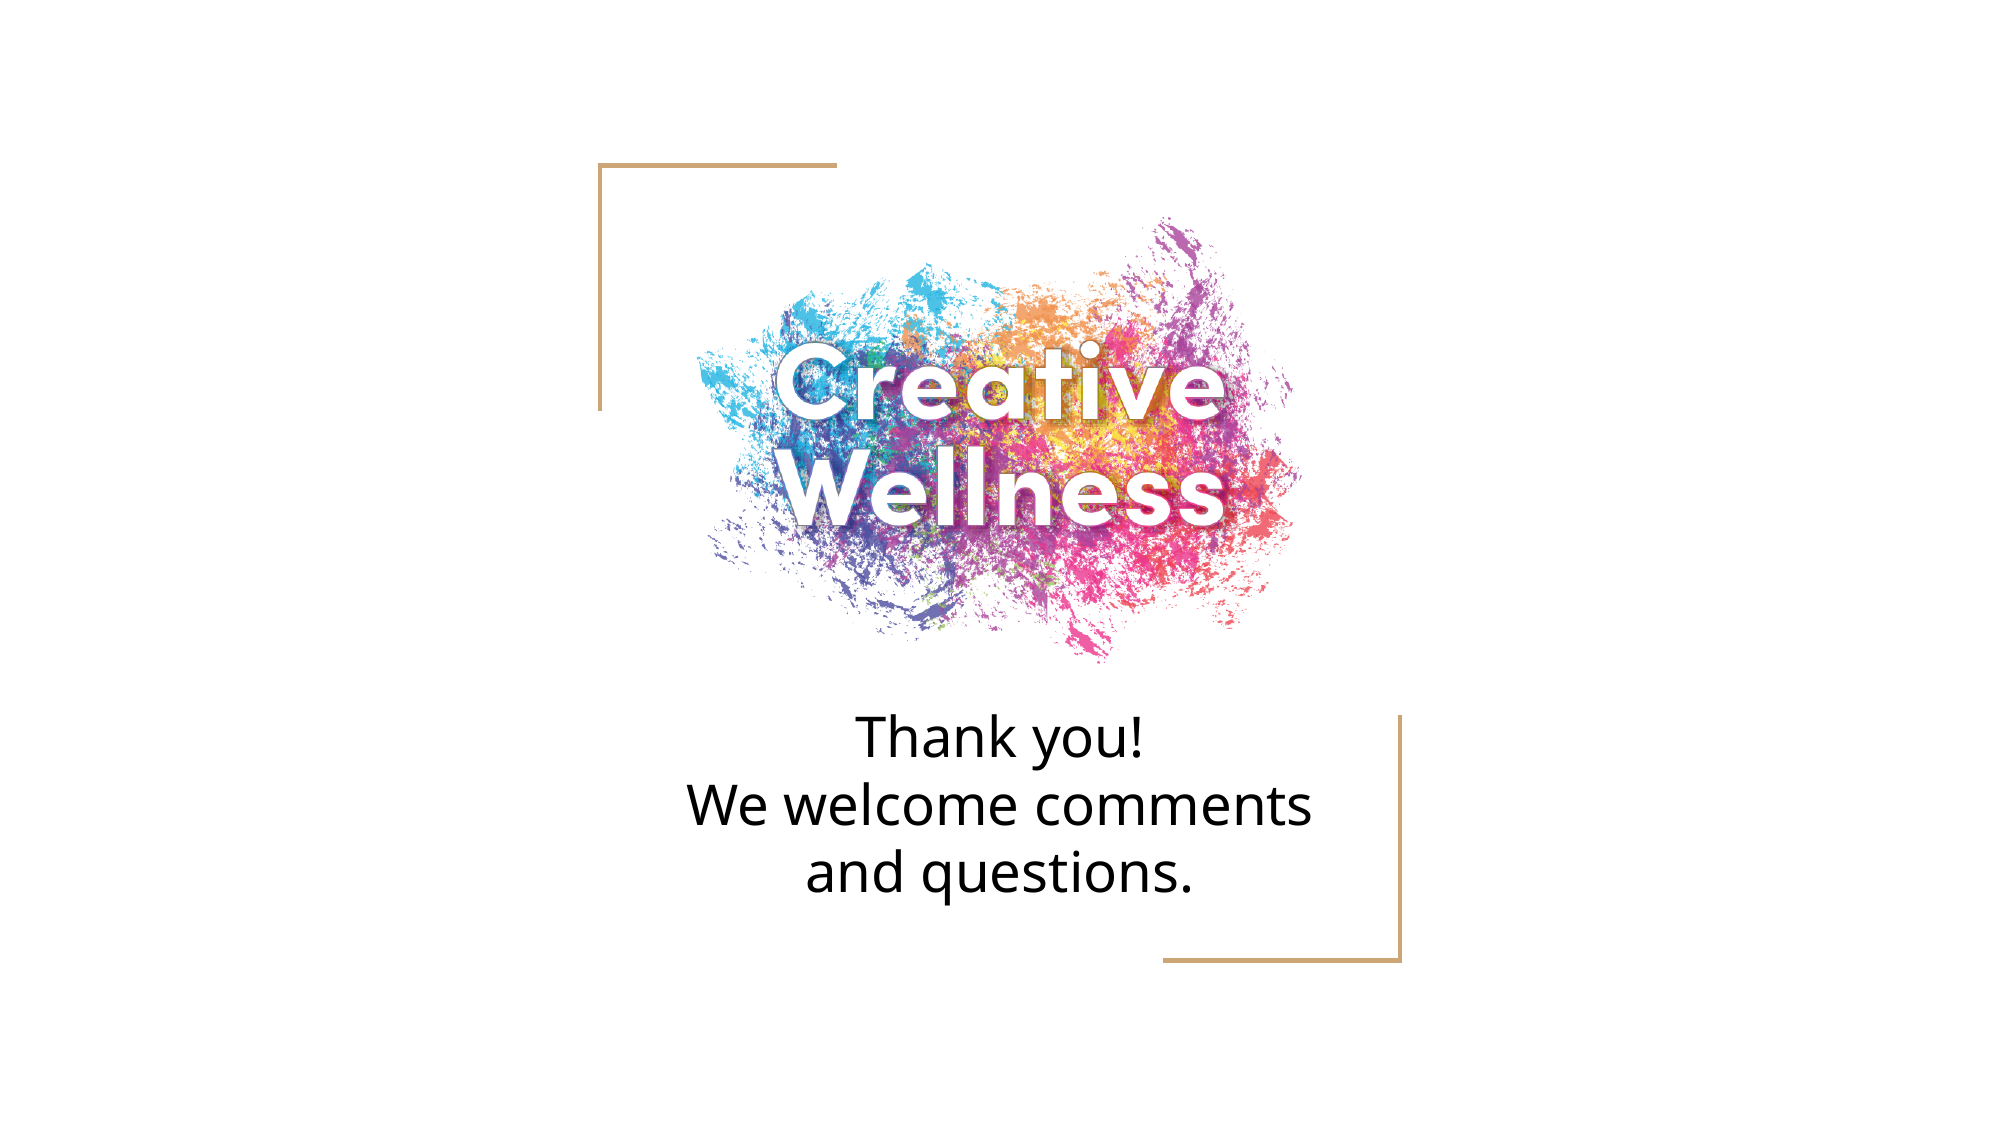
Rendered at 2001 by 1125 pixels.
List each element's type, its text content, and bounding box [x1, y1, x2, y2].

subtitle Thank you! We welcome comments and questions. [645, 681, 1355, 923]
picture [689, 184, 1311, 682]
